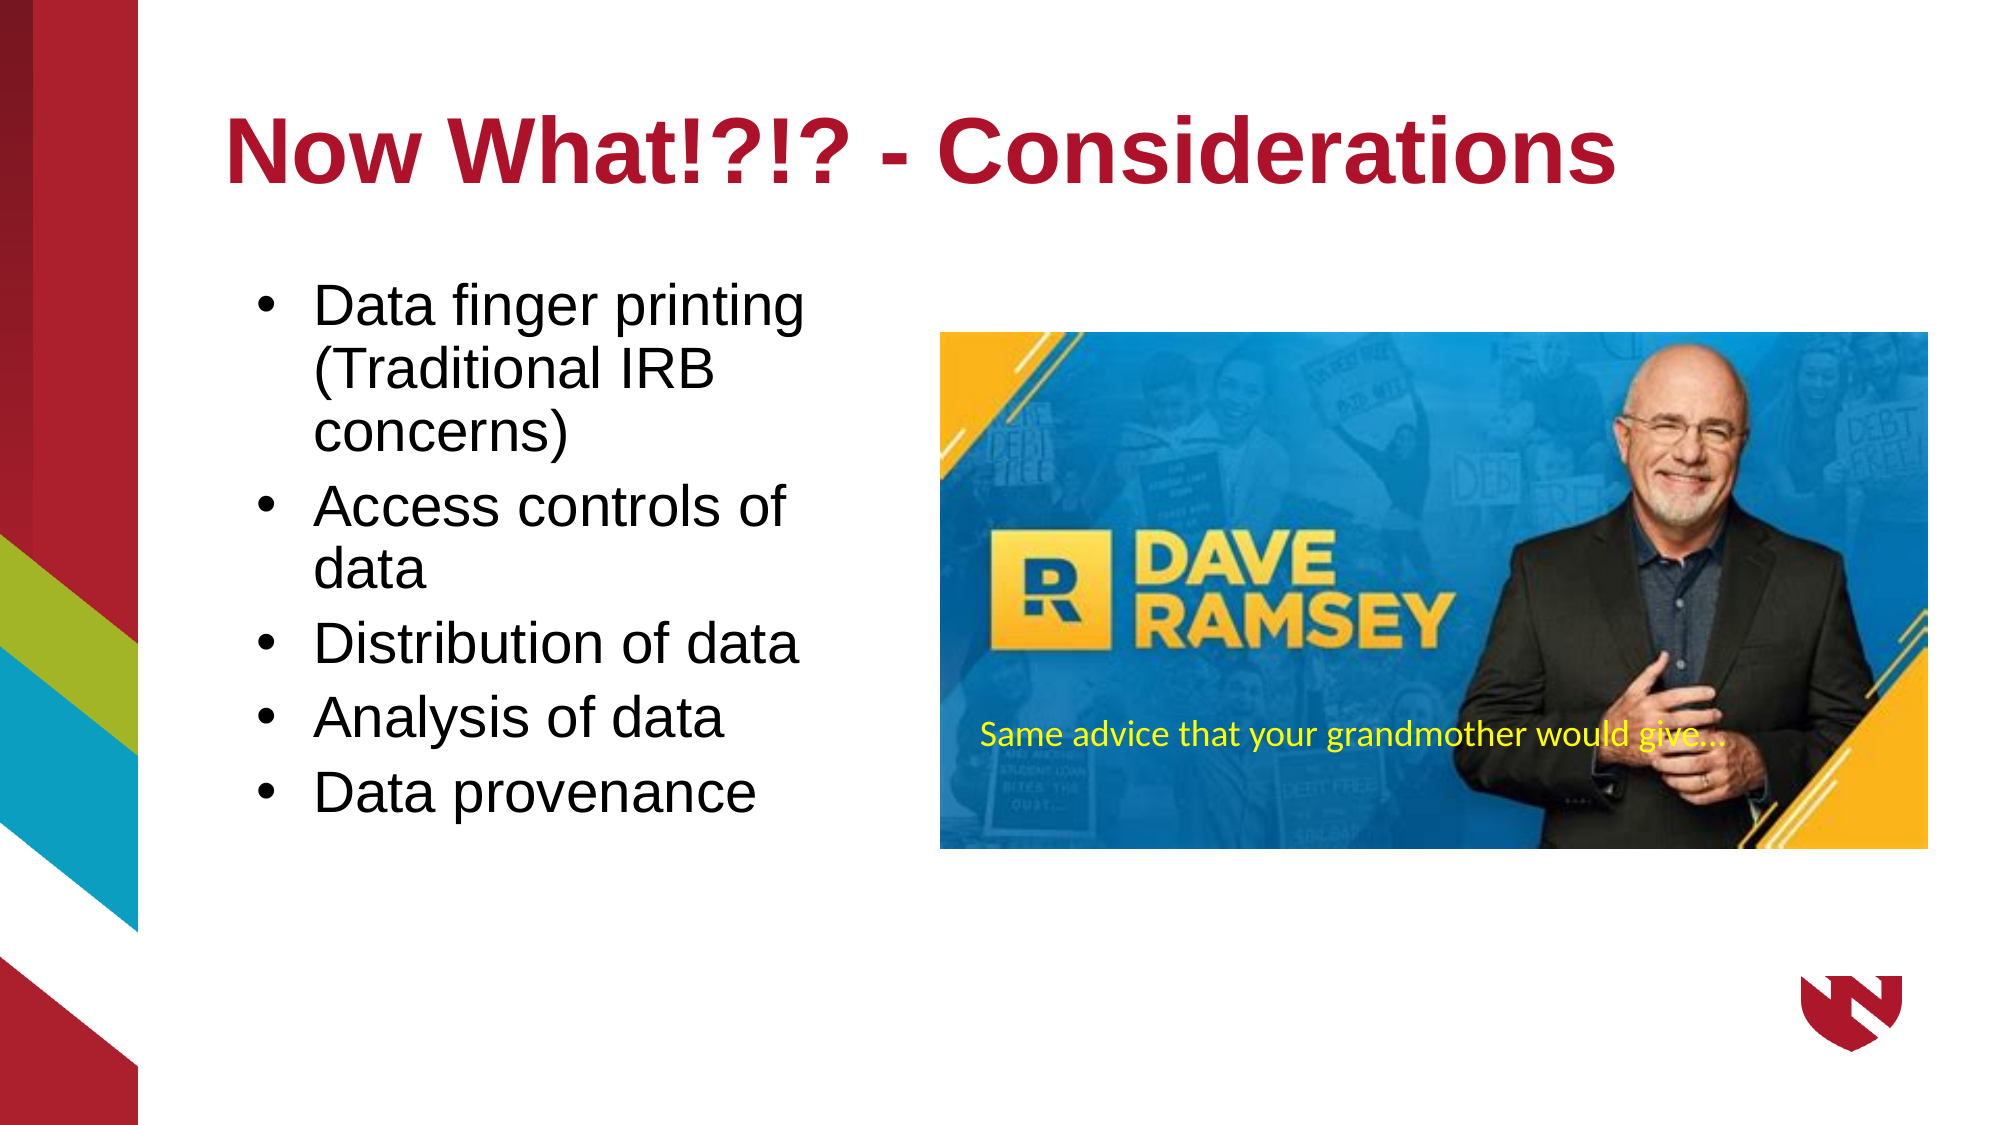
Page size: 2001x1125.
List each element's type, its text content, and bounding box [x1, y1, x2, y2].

list Data finger printing (Traditional IRB concerns) Access controls of data Distribution of data Analysis of data Data provenance [241, 268, 877, 973]
title Now What!?!? - Considerations [209, 64, 1873, 205]
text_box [939, 331, 1928, 850]
picture [0, 0, 2000, 1125]
